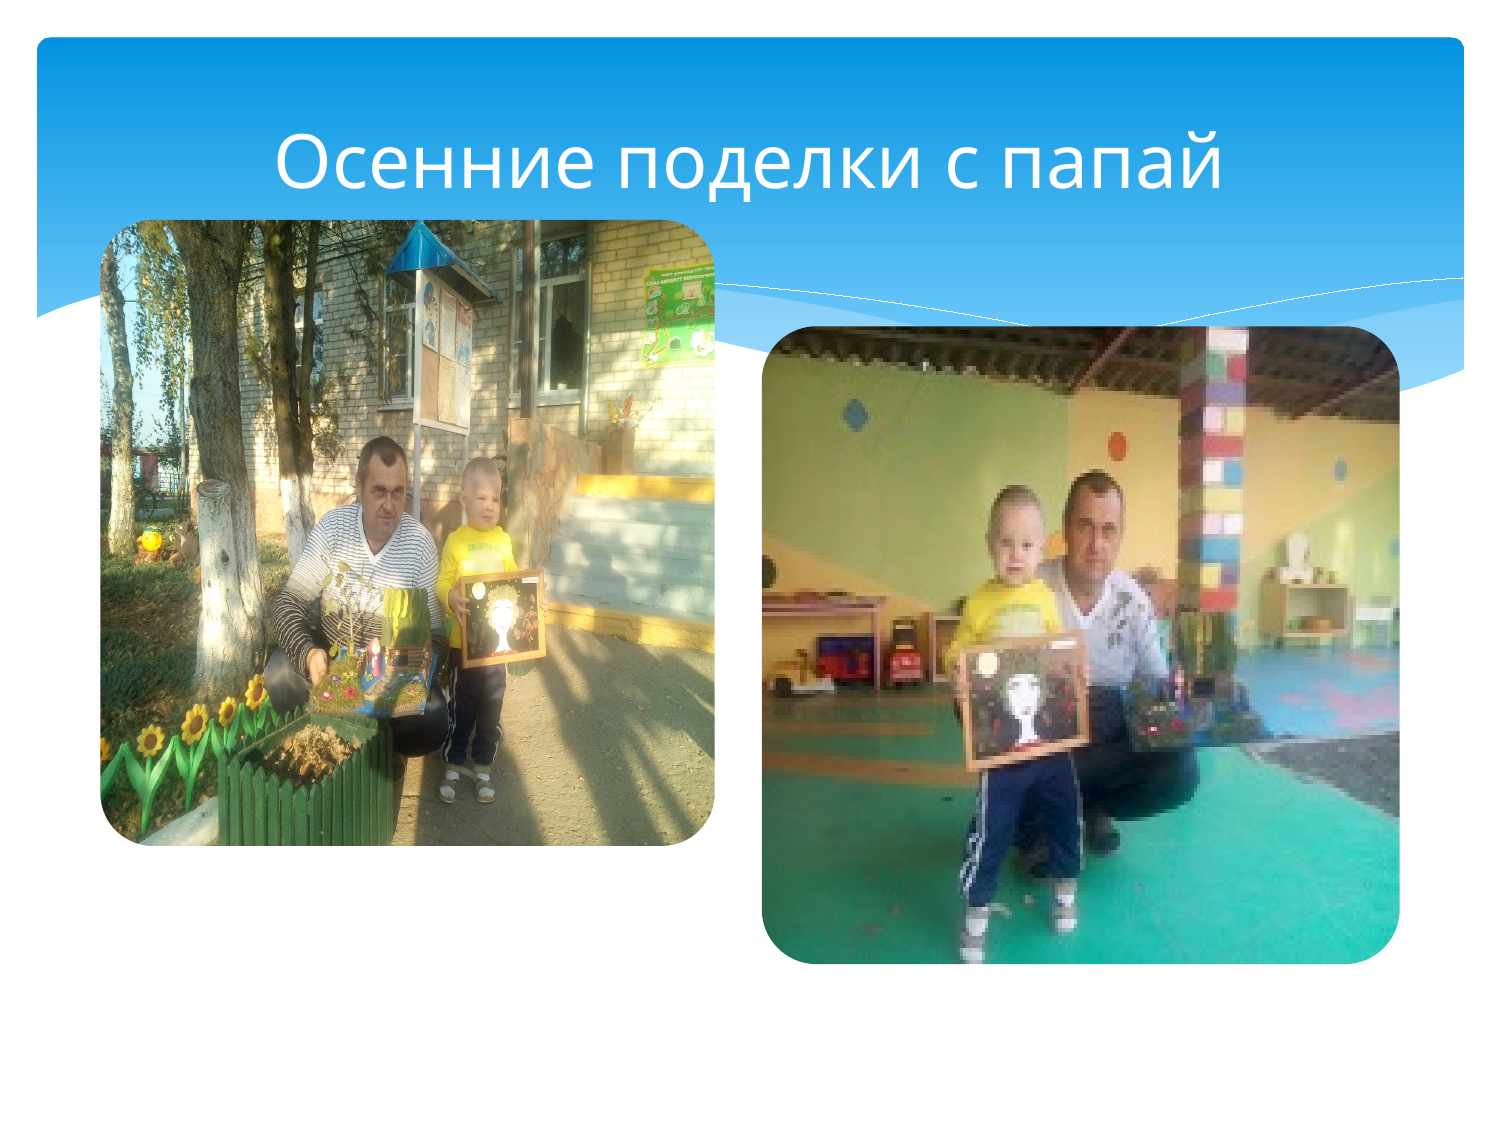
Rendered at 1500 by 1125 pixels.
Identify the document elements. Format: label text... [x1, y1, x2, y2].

picture [761, 326, 1400, 965]
title Осенние поделки с папай [75, 55, 1425, 261]
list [100, 219, 715, 847]
